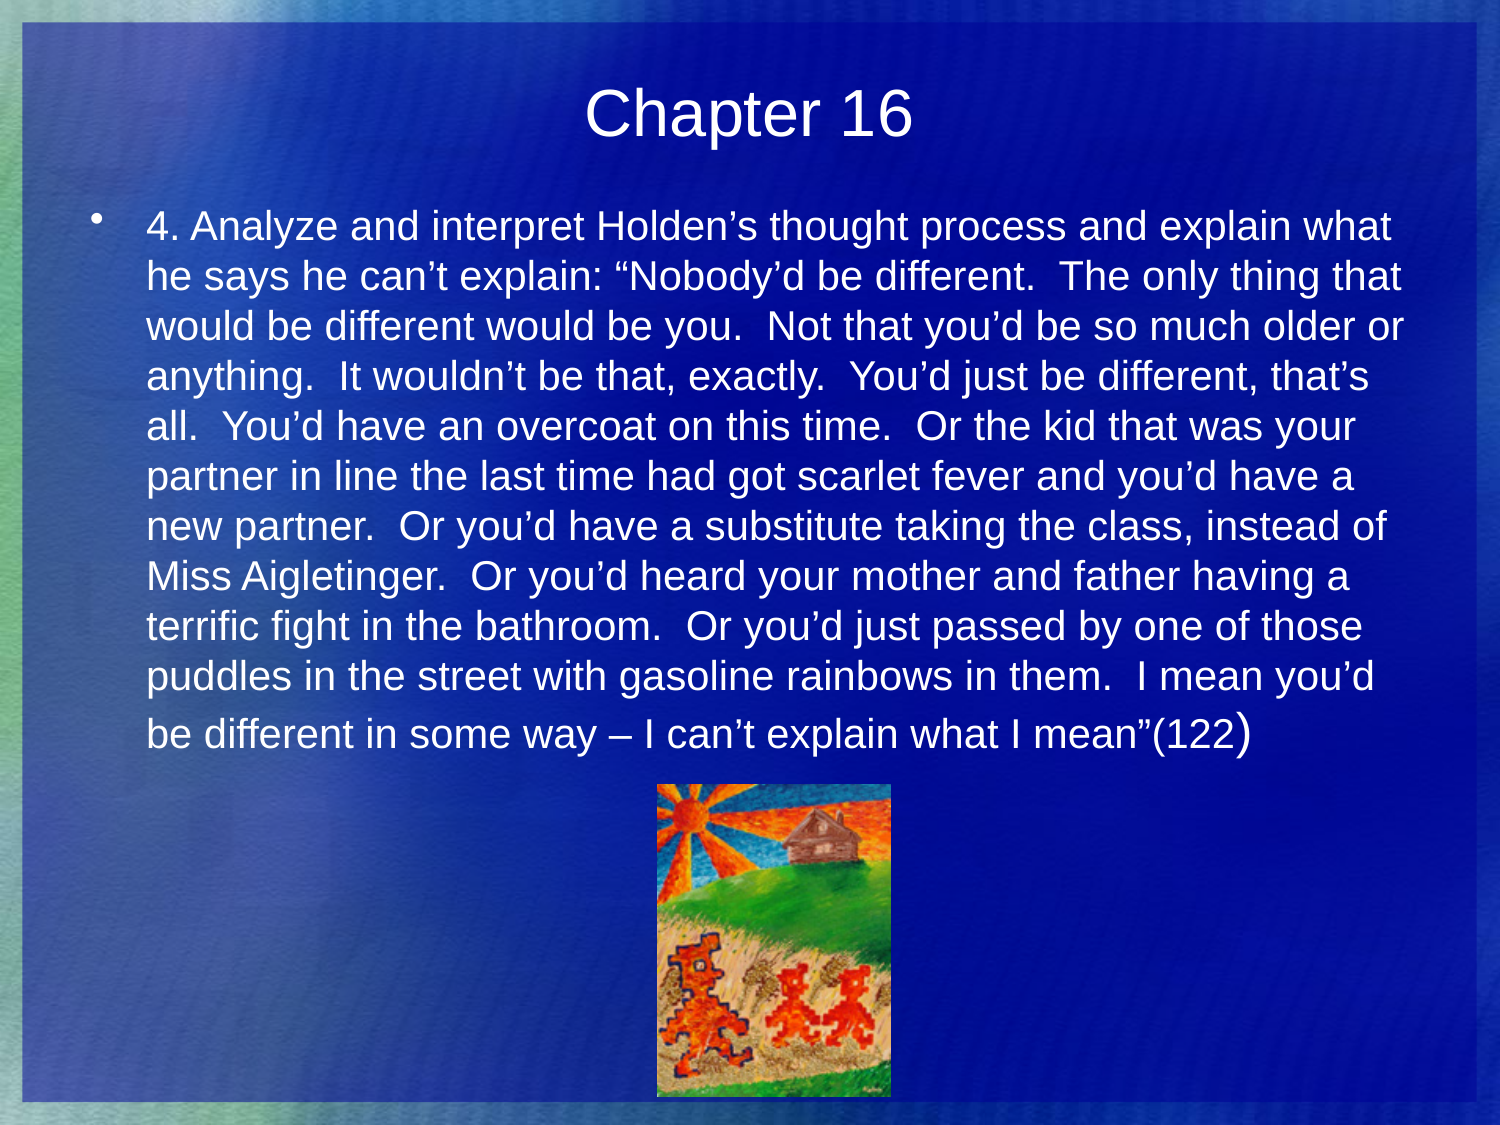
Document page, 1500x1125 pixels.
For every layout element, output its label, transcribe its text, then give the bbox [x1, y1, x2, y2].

picture [0, 0, 1500, 1125]
list 4. Analyze and interpret Holden’s thought process and explain what he says he can’t explain: “Nobody’d be different. The only thing that would be different would be you. Not that you’d be so much older or anything. It wouldn’t be that, exactly. You’d just be different, that’s all. You’d have an overcoat on this time. Or the kid that was your partner in line the last time had got scarlet fever and you’d have a new partner. Or you’d have a substitute taking the class, instead of Miss Aigletinger. Or you’d heard your mother and father having a terrific fight in the bathroom. Or you’d just passed by one of those puddles in the street with gasoline rainbows in them. I mean you’d be different in some way – I can’t explain what I mean”(122) [74, 190, 1425, 853]
title Chapter 16 [74, 44, 1425, 158]
